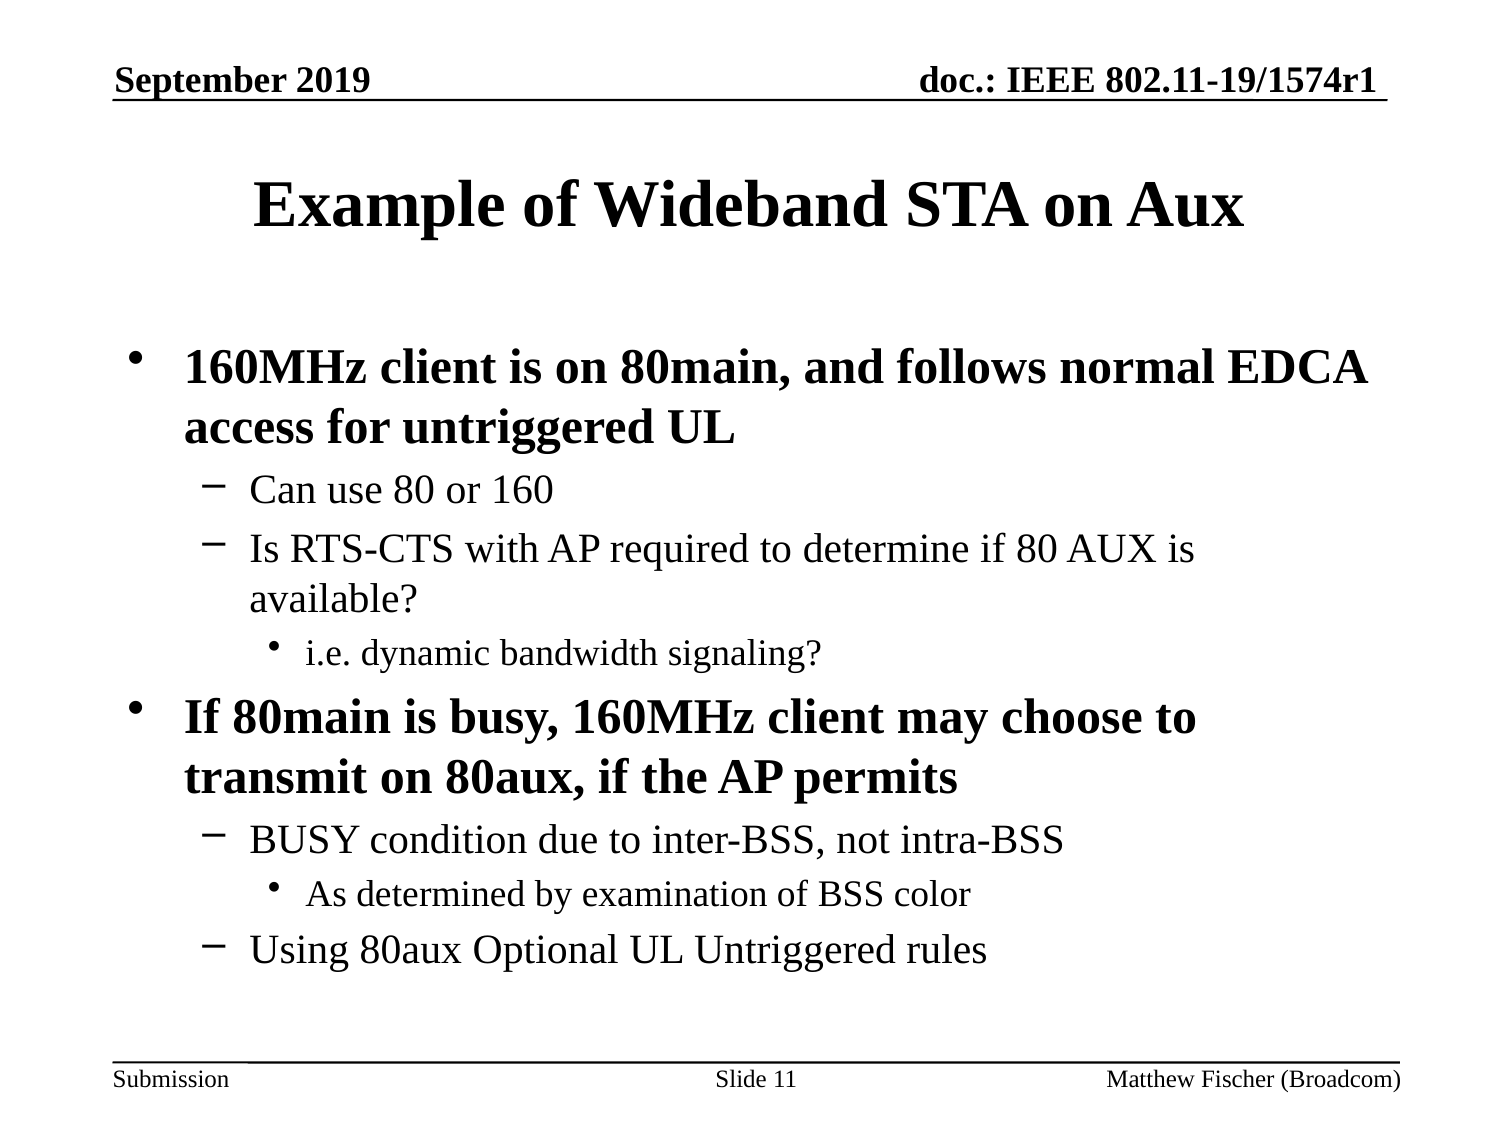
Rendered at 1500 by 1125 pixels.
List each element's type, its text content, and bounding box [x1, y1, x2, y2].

title Example of Wideband STA on Aux [112, 112, 1388, 288]
footer Matthew Fischer (Broadcom) [1102, 1061, 1402, 1093]
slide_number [114, 54, 374, 101]
slide_number Slide 11 [712, 1061, 800, 1093]
list 160MHz client is on 80main, and follows normal EDCA access for untriggered UL Can use 80 or 160 Is RTS-CTS with AP required to determine if 80 AUX is available? i.e. dynamic bandwidth signaling? If 80main is busy, 160MHz client may choose to transmit on 80aux, if the AP permits BUSY condition due to inter-BSS, not intra-BSS As determined by examination of BSS color Using 80aux Optional UL Untriggered rules [112, 326, 1388, 1002]
